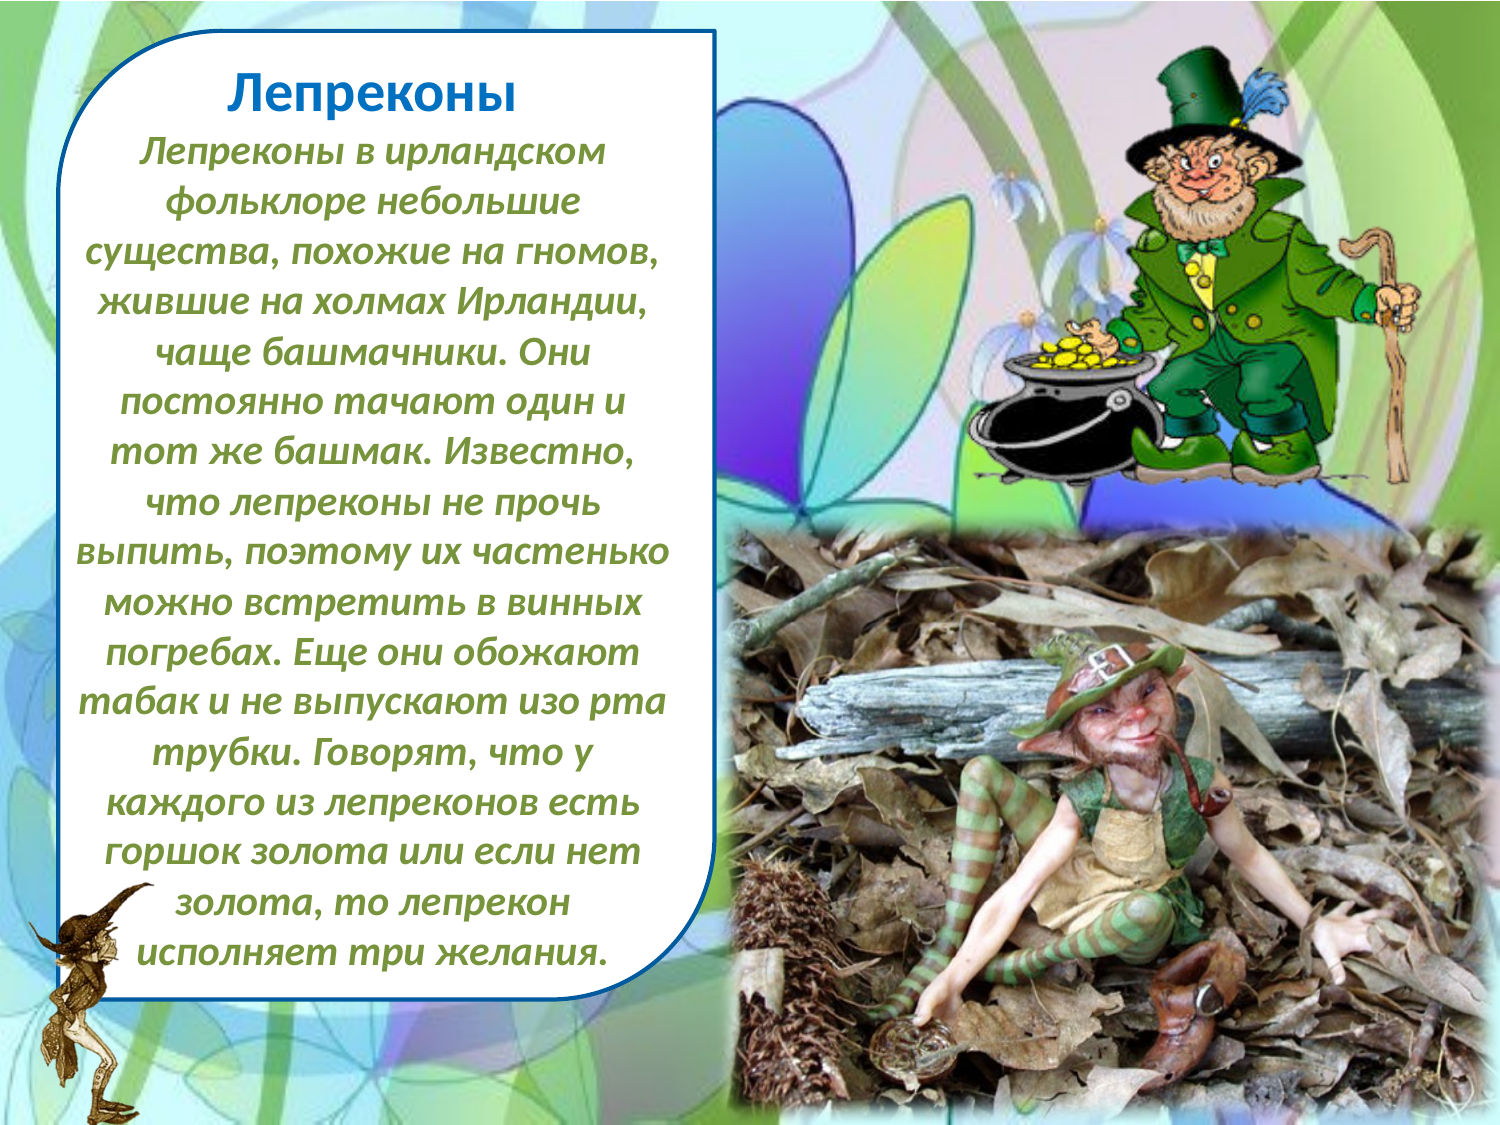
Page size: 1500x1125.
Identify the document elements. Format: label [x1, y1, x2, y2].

picture [0, 0, 1500, 1125]
text_box [57, 30, 715, 1000]
